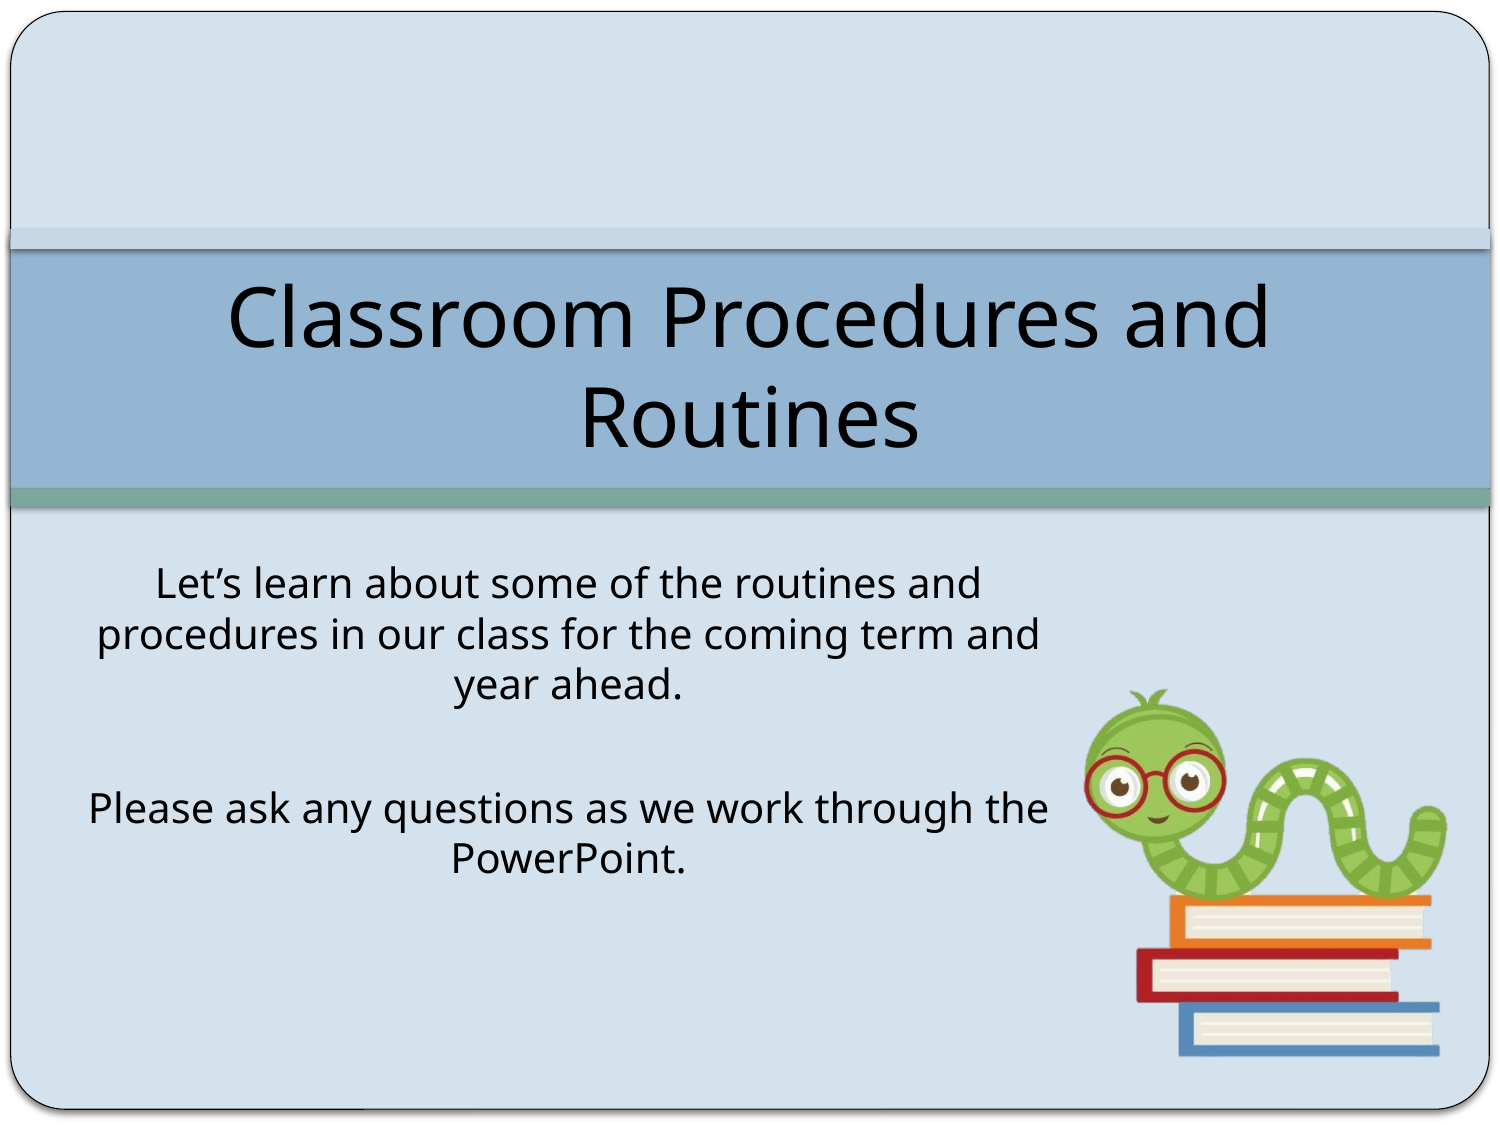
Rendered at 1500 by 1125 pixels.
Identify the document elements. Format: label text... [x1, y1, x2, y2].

picture [1074, 680, 1463, 1069]
subtitle Let’s learn about some of the routines and procedures in our class for the coming term and year ahead. Please ask any questions as we work through the PowerPoint. [43, 549, 1094, 813]
title Classroom Procedures and Routines [75, 247, 1425, 489]
